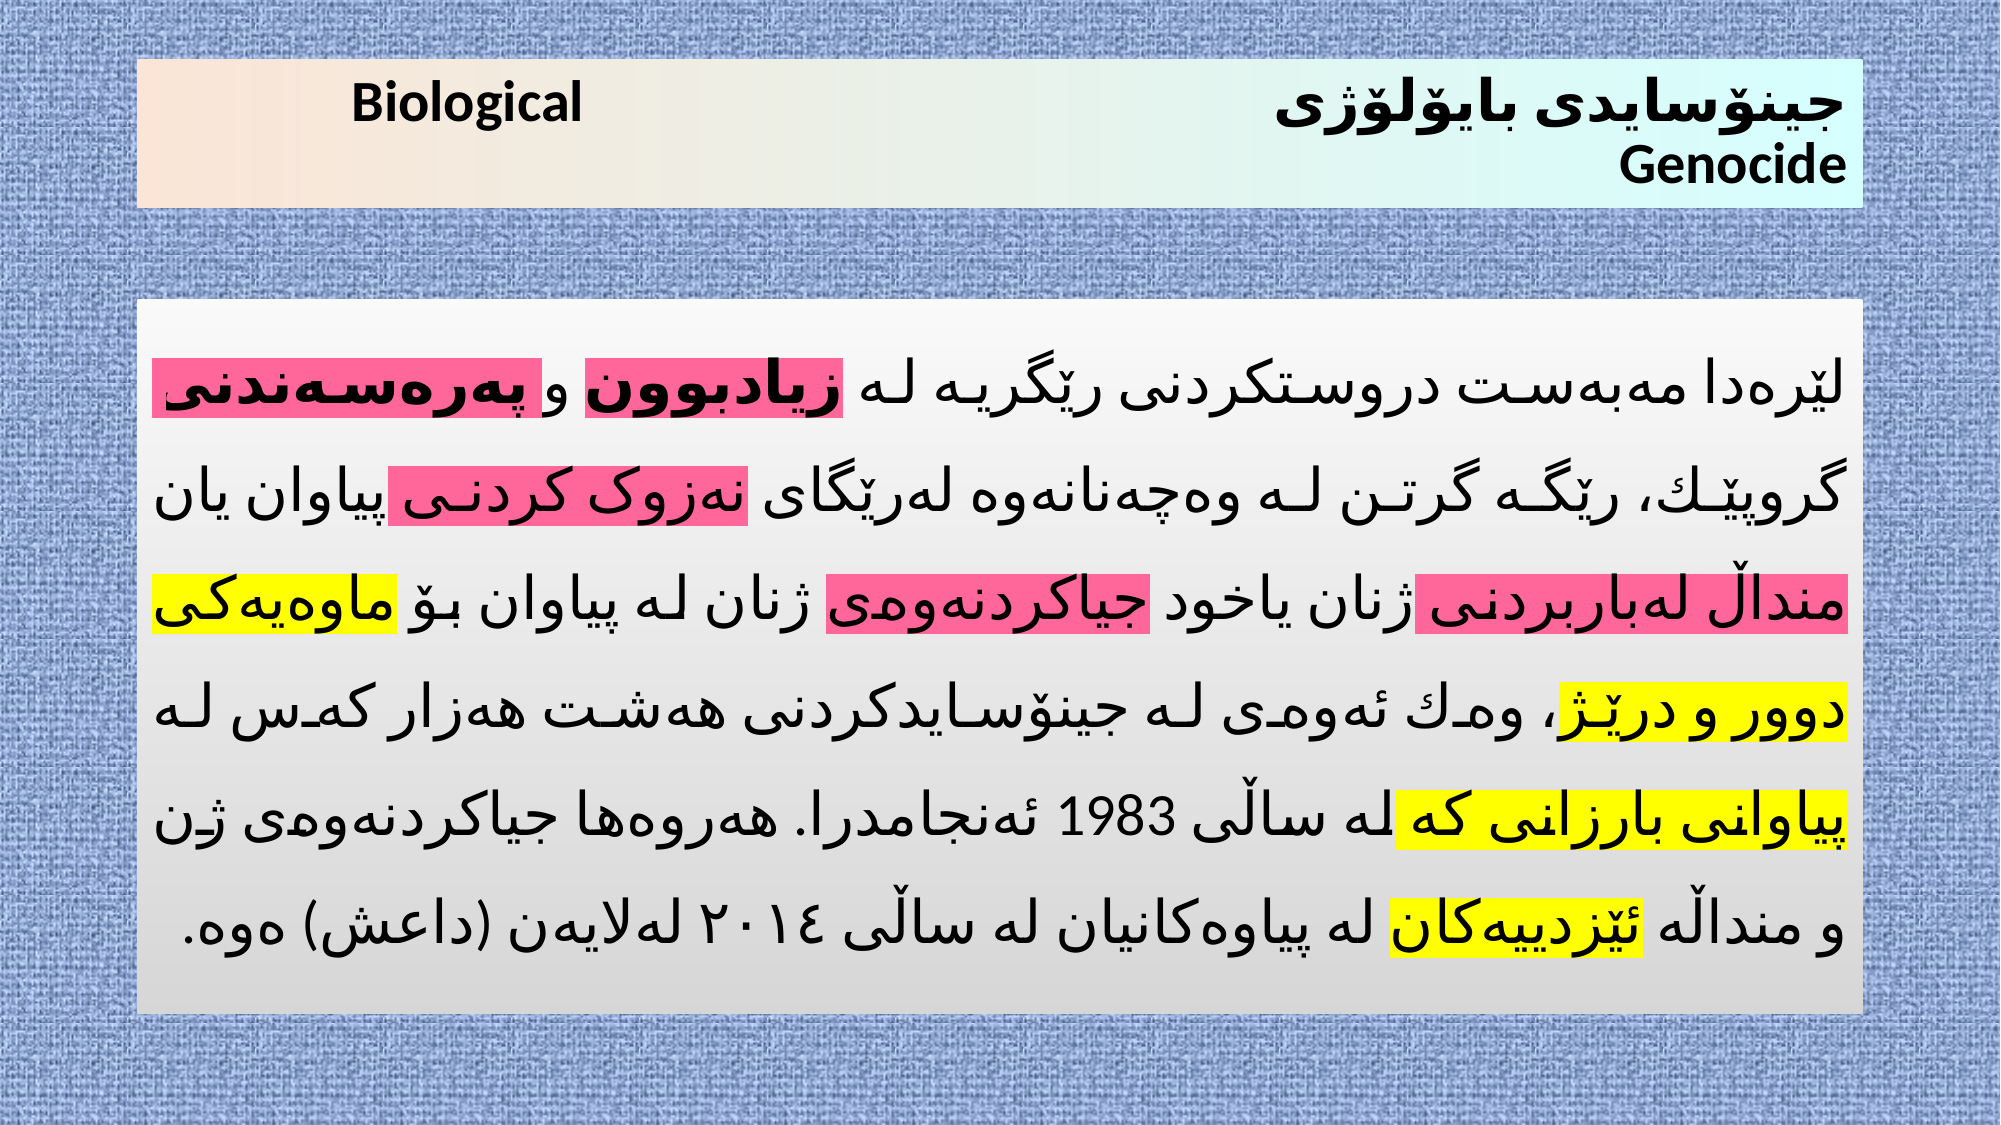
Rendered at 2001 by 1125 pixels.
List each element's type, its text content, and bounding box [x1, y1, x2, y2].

list لێرەدا مەبەست دروستكردنی رێگریە لە زیادبوون و پەرەسەندنی گروپێك، رێگە گرتن لە وەچەنانەوە لەرێگای نەزوک کردنی پیاوان یان منداڵ لەباربردنی ژنان یاخود جیاكردنەوەی ژنان لە پیاوان بۆ ماوەیەكی دوور و درێژ، وەك ئەوەی لە جینۆسایدكردنی هەشت هەزار كەس لە پیاوانی بارزانی که لە ساڵی 1983 ئەنجامدرا. هەروەها جیاکردنەوەی ژن و منداڵە ئێزدییەکان لە پیاوەکانیان لە ساڵی ٢٠١٤ لەلایەن (داعش) ەوە. [137, 299, 1863, 1014]
title جینۆسایدی بایۆلۆژی Biological Genocide [137, 59, 1863, 208]
